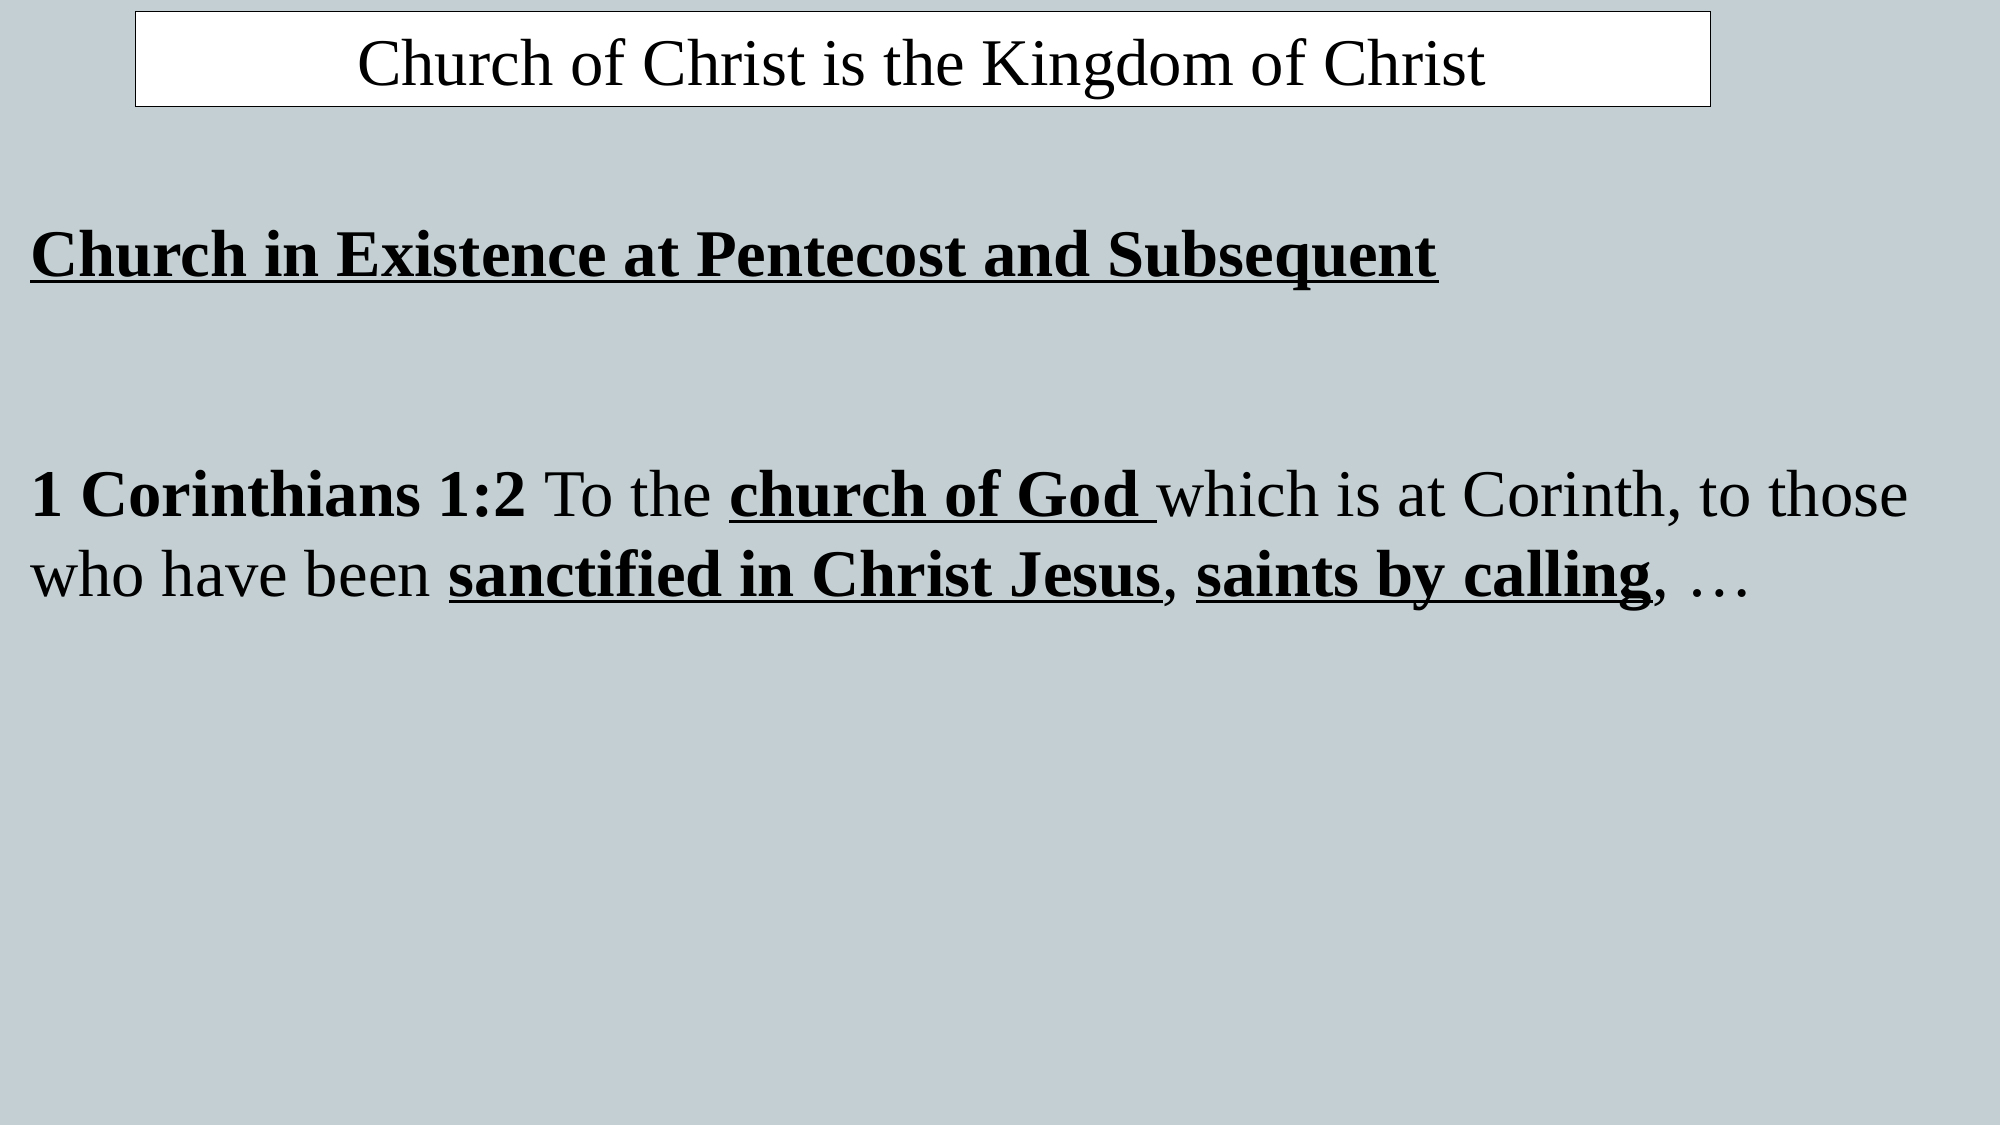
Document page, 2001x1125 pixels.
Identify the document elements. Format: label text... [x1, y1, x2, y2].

text_box Church of Christ is the Kingdom of Christ [135, 11, 1711, 107]
text_box Church in Existence at Pentecost and Subsequent 1 Corinthians 1:2 To the church of God which is at Corinth, to those who have been sanctified in Christ Jesus, saints by calling, … [15, 142, 1990, 617]
